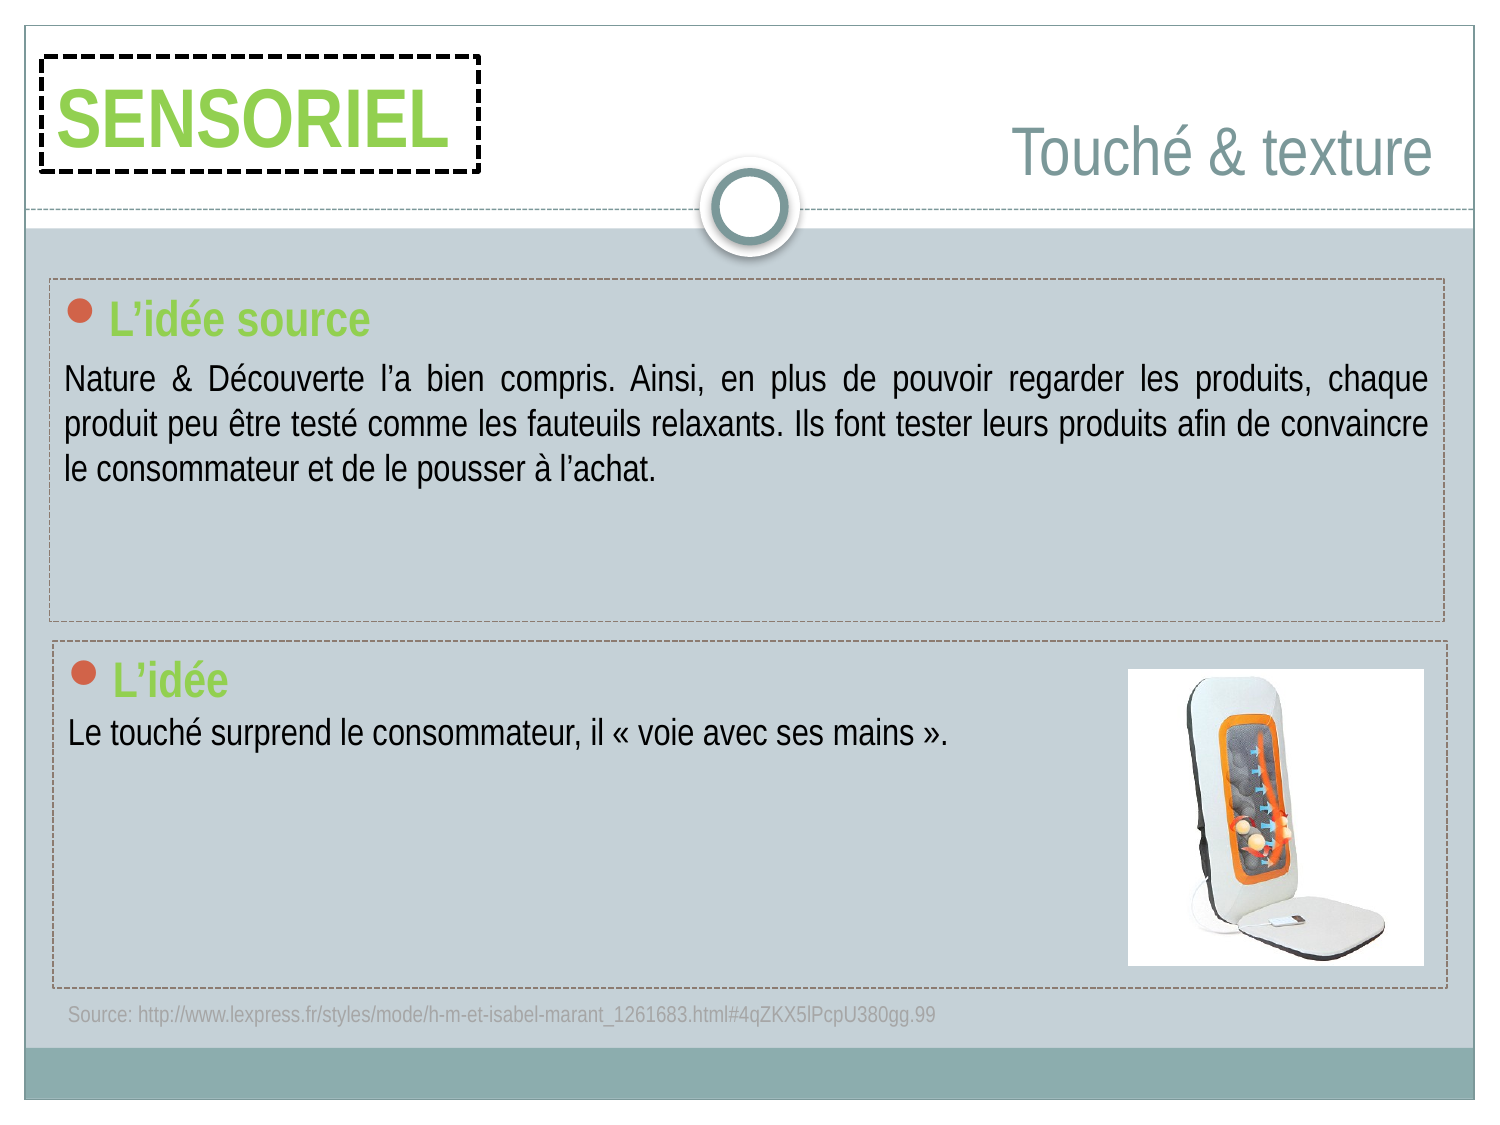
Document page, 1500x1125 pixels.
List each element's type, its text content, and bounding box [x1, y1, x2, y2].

list L’idée source Nature & Découverte l’a bien compris. Ainsi, en plus de pouvoir regarder les produits, chaque produit peu être testé comme les fauteuils relaxants. Ils font tester leurs produits afin de convaincre le consommateur et de le pousser à l’achat. [49, 278, 1445, 622]
text_box L’idée Le touché surprend le consommateur, il « voie avec ses mains ». [52, 640, 1448, 989]
picture [1127, 669, 1424, 966]
text_box SENSORIEL [40, 56, 479, 172]
title Touché & texture [490, 71, 1450, 197]
text_box Source: http://www.lexpress.fr/styles/mode/h-m-et-isabel-marant_1261683.html#4qZKX5lPcpU380gg.99 [53, 992, 1424, 1035]
